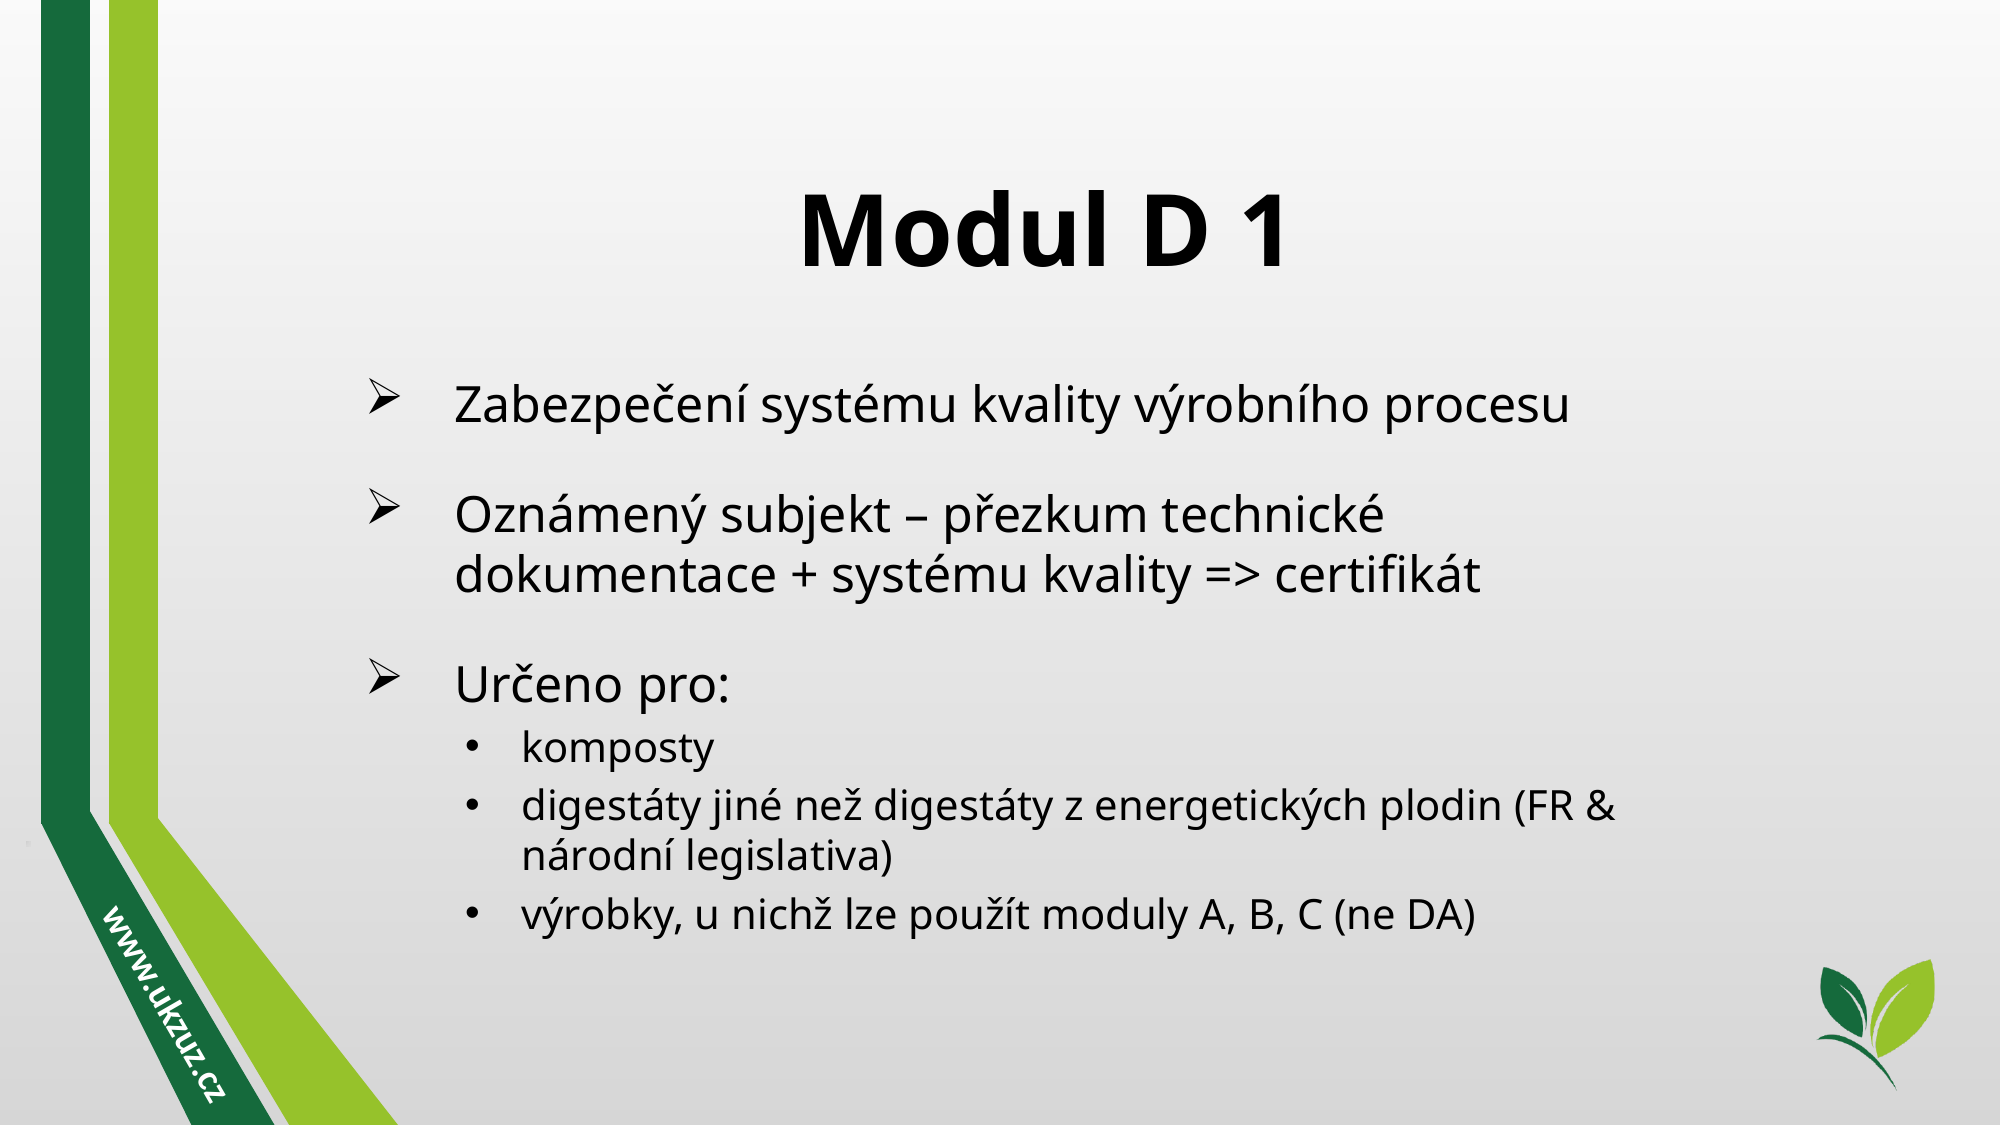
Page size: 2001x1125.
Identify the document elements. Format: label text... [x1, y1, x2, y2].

text_box Zabezpečení systému kvality výrobního procesu Oznámený subjekt – přezkum technické dokumentace + systému kvality => certifikát Určeno pro: komposty digestáty jiné než digestáty z energetických plodin (FR & národní legislativa) výrobky, u nichž lze použít moduly A, B, C (ne DA) [320, 365, 1680, 1015]
text_box Modul D 1 [251, 133, 1868, 321]
picture [1816, 959, 1935, 1091]
